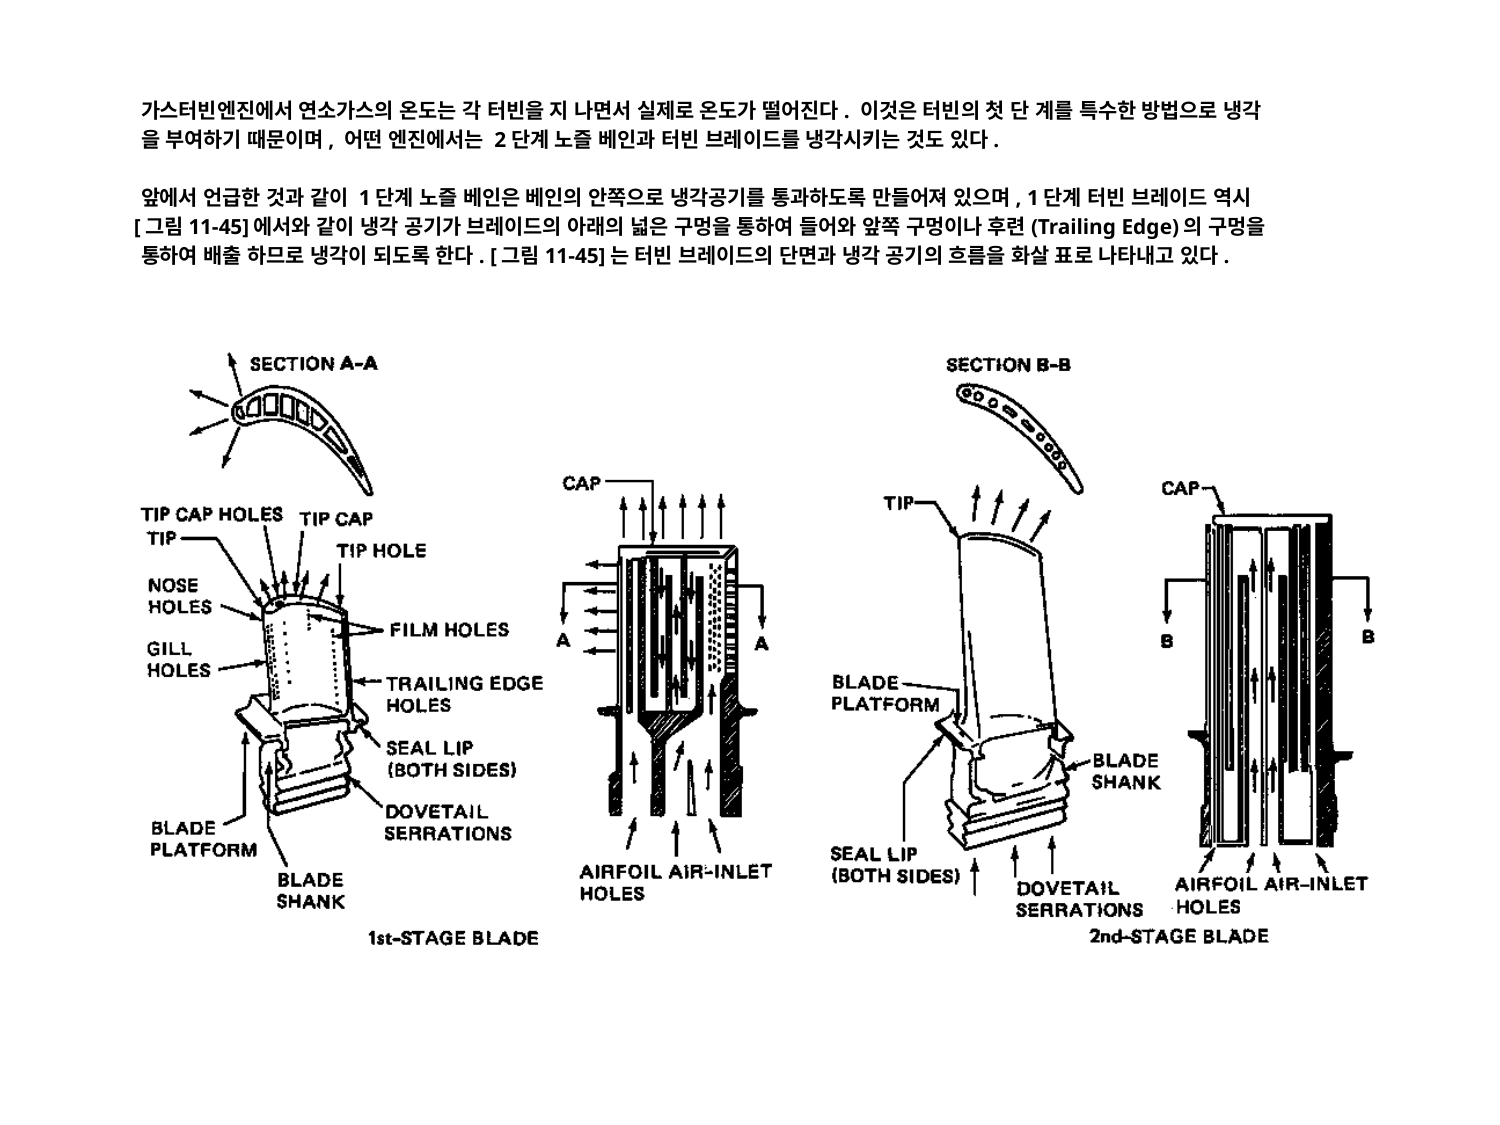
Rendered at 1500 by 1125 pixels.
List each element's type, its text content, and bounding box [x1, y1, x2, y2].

list 가스터빈엔진에서 연소가스의 온도는 각 터빈을 지 나면서 실제로 온도가 떨어진다. 이것은 터빈의 첫 단 계를 특수한 방법으로 냉각 을 부여하기 때문이며, 어떤 엔진에서는 2단계 노즐 베인과 터빈 브레이드를 냉각시키는 것도 있다. 앞에서 언급한 것과 같이 1단계 노즐 베인은 베인의 안쪽으로 냉각공기를 통과하도록 만들어져 있으며, 1단계 터빈 브레이드 역시 [그림11-45]에서와 같이 냉각 공기가 브레이드의 아래의 넓은 구멍을 통하여 들어와 앞쪽 구멍이나 후련(Trailing Edge)의 구멍을 통하여 배출 하므로 냉각이 되도록 한다. [그림11-45]는 터빈 브레이드의 단면과 냉각 공기의 흐름을 화살 표로 나타내고 있다. [75, 90, 1388, 303]
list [135, 349, 1380, 954]
